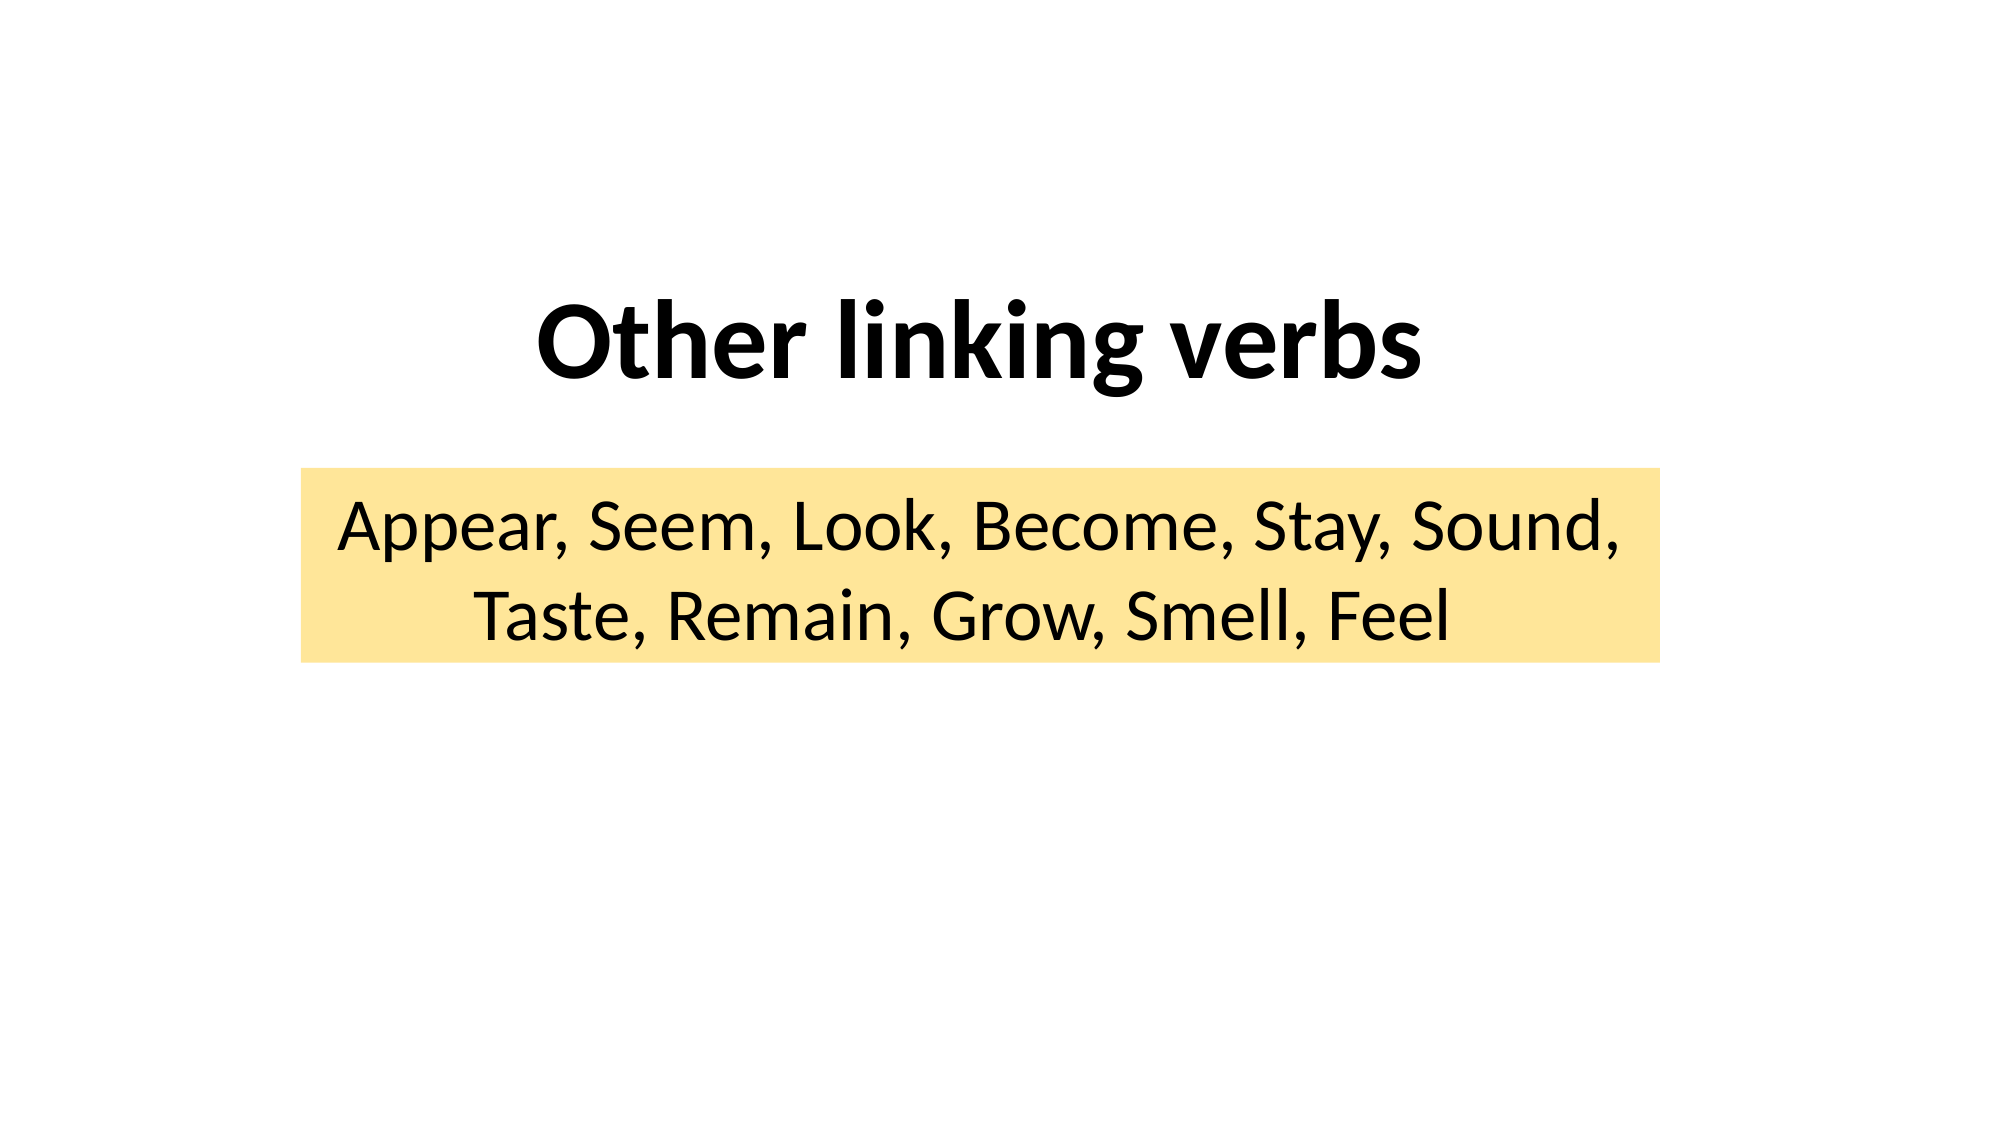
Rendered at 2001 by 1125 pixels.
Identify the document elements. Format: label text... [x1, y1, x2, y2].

text_box Other linking verbs [521, 258, 1440, 409]
text_box Appear, Seem, Look, Become, Stay, Sound, Taste, Remain, Grow, Smell, Feel [300, 467, 1660, 663]
